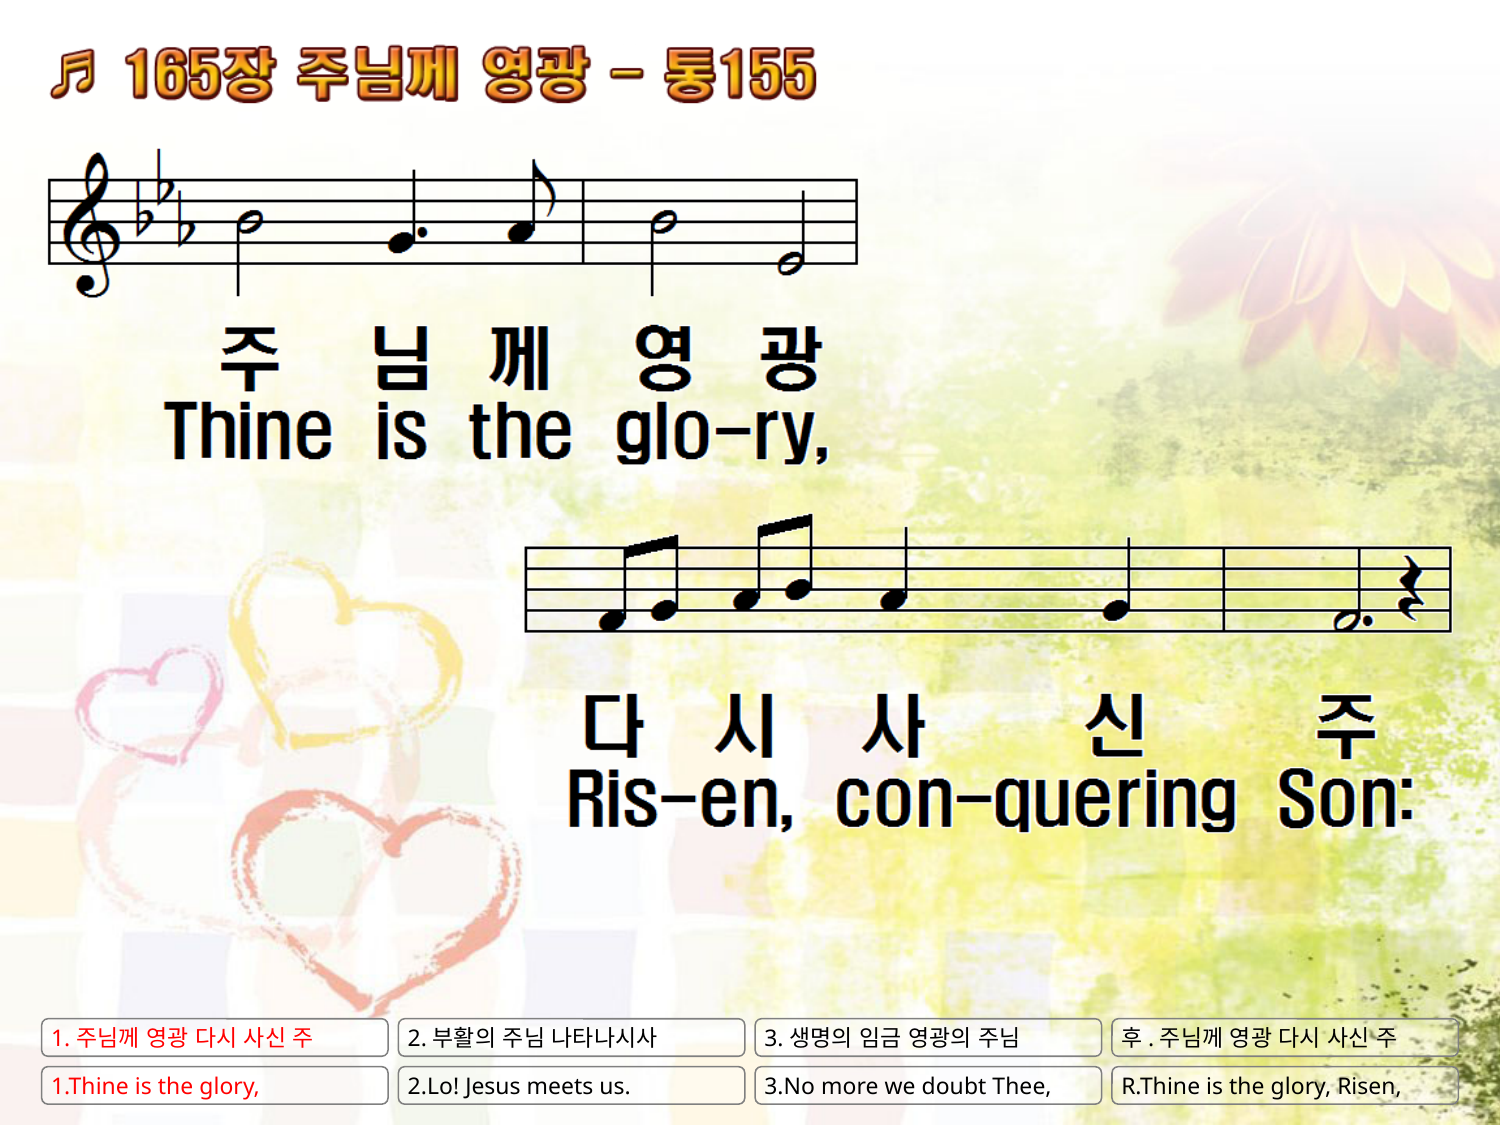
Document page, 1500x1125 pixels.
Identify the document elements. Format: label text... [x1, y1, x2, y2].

text_box 2.Lo! Jesus meets us. [398, 1066, 745, 1105]
text_box 1.주님께 영광 다시 사신 주 [41, 1018, 389, 1057]
text_box R.Thine is the glory, Risen, [1111, 1066, 1459, 1105]
text_box 2.부활의 주님 나타나시사 [398, 1018, 745, 1057]
text_box 3.생명의 임금 영광의 주님 [755, 1018, 1102, 1057]
picture [0, 0, 1500, 1125]
text_box 1.Thine is the glory, [41, 1066, 389, 1105]
text_box 후.주님께 영광 다시 사신 주 [1111, 1018, 1459, 1057]
text_box 3.No more we doubt Thee, [755, 1066, 1102, 1105]
